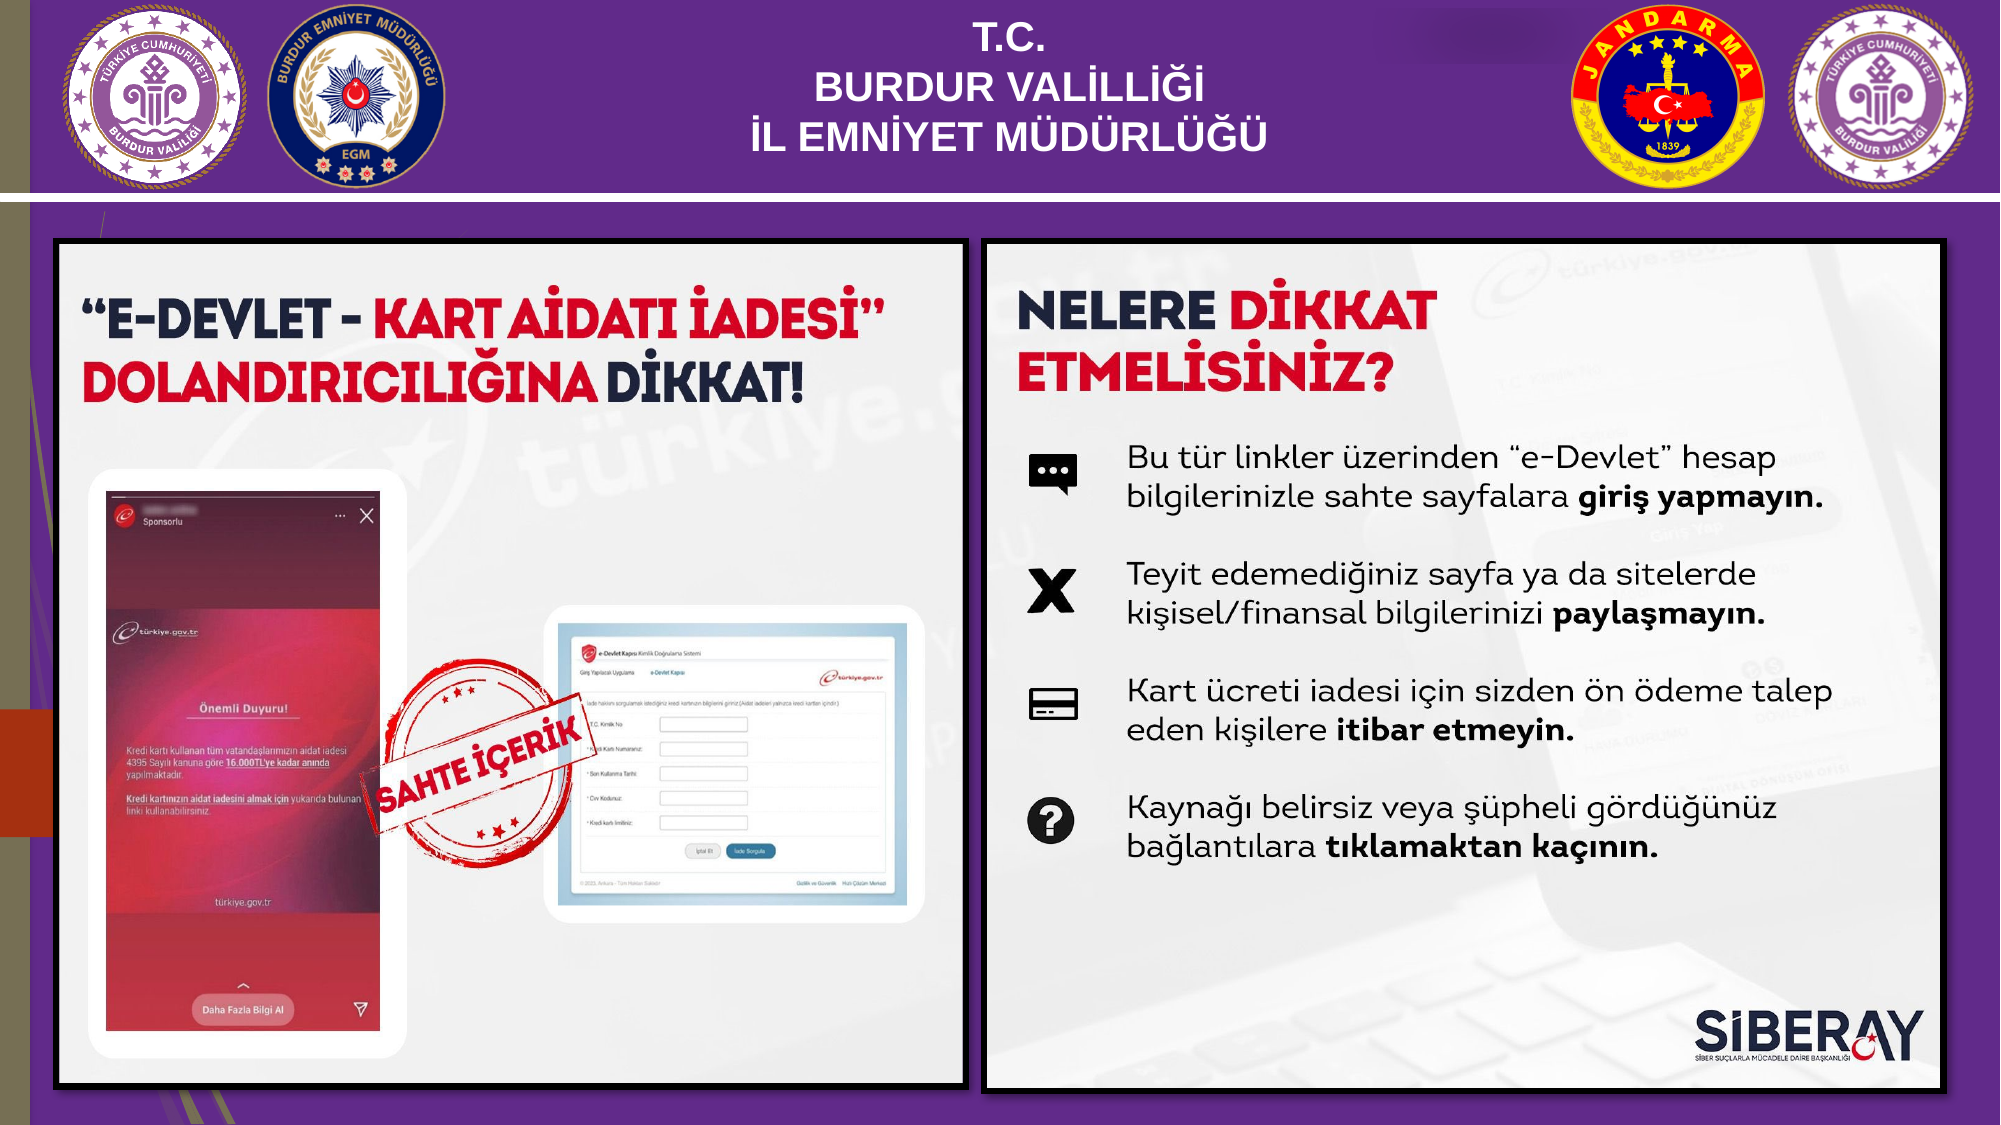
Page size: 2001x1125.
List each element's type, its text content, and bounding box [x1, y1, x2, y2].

picture [59, 244, 963, 1084]
picture [1570, 4, 1766, 189]
picture [1785, 0, 1980, 194]
picture [59, 0, 530, 194]
text_box [1977, 192, 2000, 202]
text_box [525, 192, 1787, 202]
title T.C. BURDUR VALİLLİĞİ İL EMNİYET MÜDÜRLÜĞÜ [631, 71, 1388, 168]
text_box [0, 192, 63, 202]
picture [986, 244, 1941, 1089]
